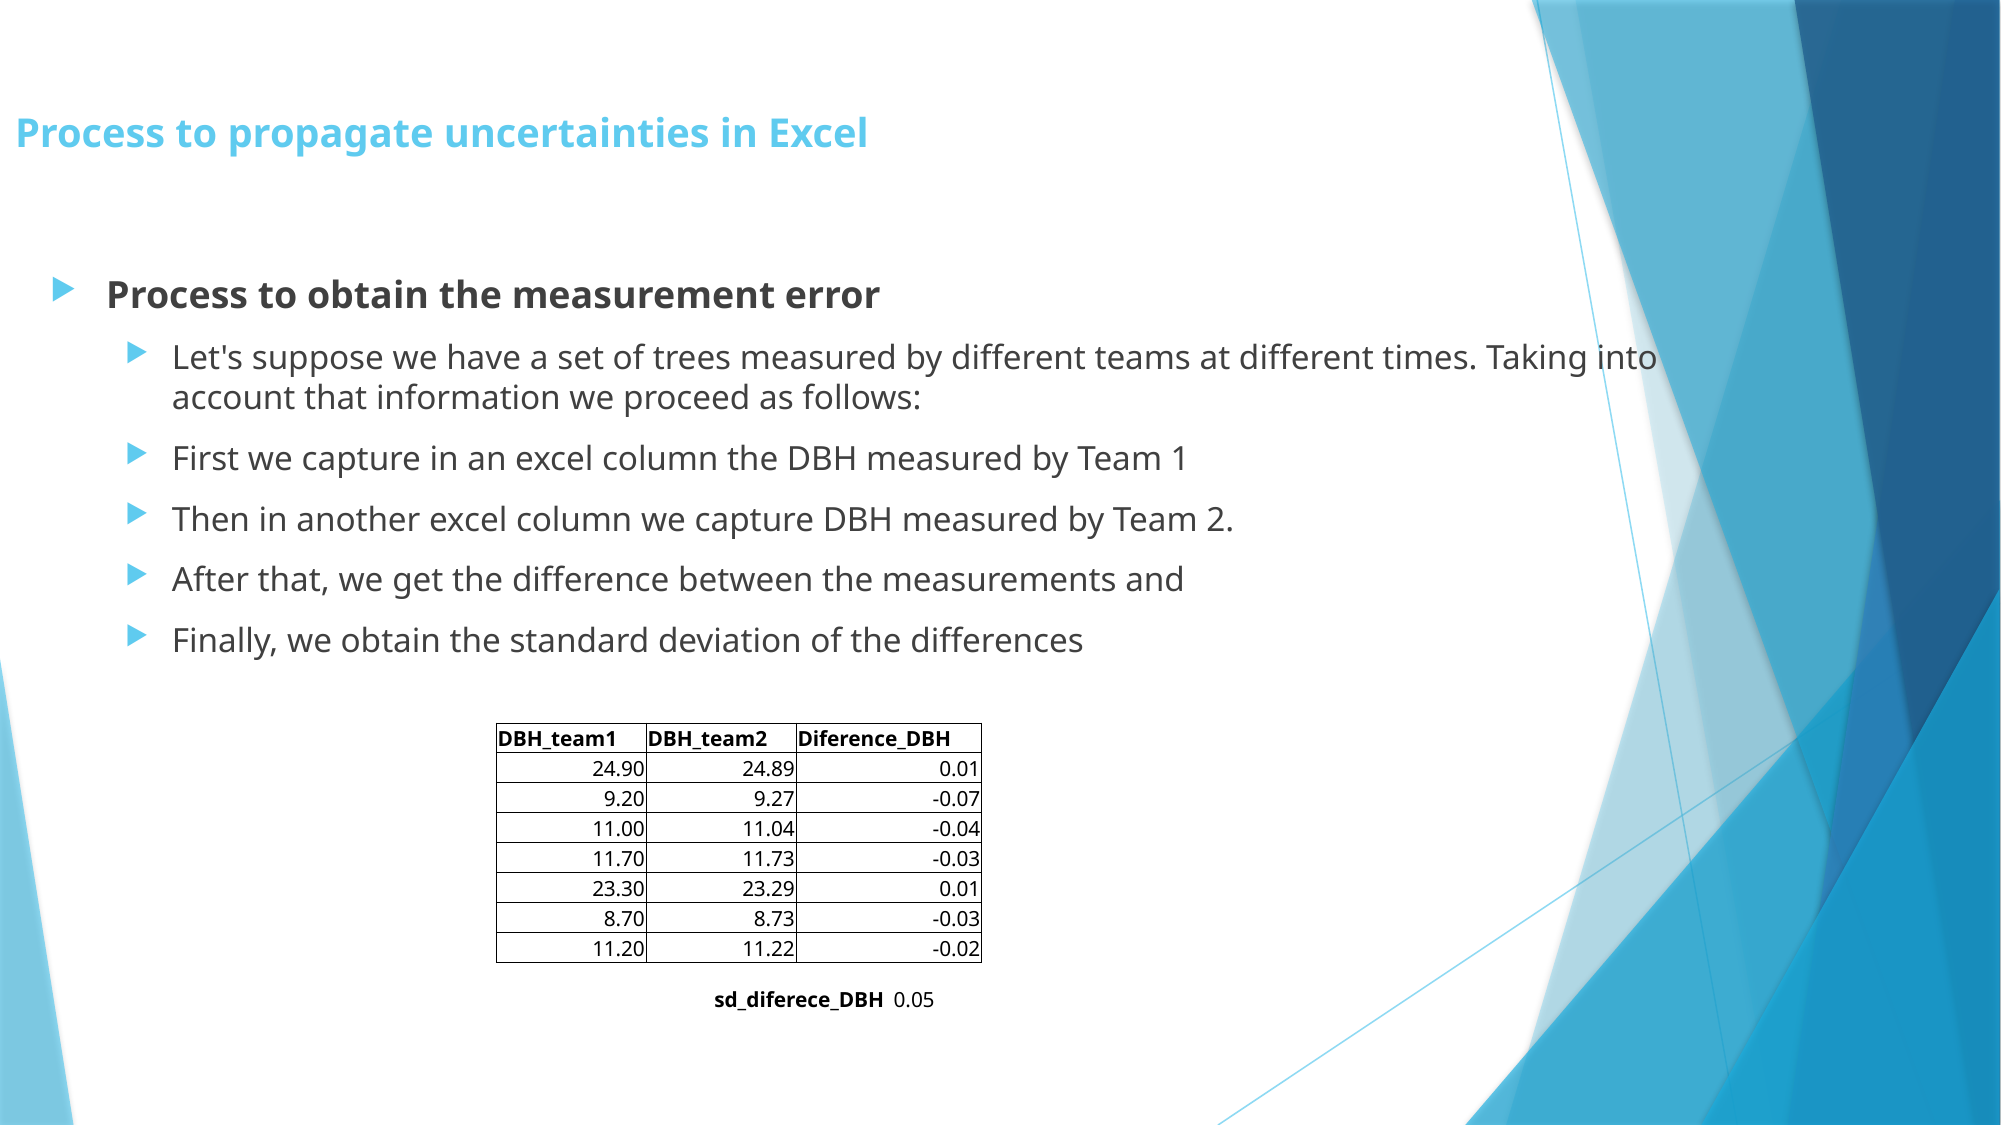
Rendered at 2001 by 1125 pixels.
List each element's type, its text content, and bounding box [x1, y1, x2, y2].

table_cell 11.73 [647, 843, 796, 872]
table_cell -0.03 [797, 903, 981, 932]
table_cell 24.89 [647, 753, 796, 782]
table_cell 8.73 [647, 903, 796, 932]
text_box sd_diferece_DBH 0.05 [699, 962, 960, 1023]
table_cell 23.30 [497, 873, 646, 902]
table_cell 8.70 [497, 903, 646, 932]
table_cell 11.00 [497, 813, 646, 842]
list Process to obtain the measurement error Let's suppose we have a set of trees measured by different teams at different times. Taking into account that information we proceed as follows: First we capture in an excel column the DBH measured by Team 1 Then in another excel column we capture DBH measured by Team 2. After that, we get the difference between the measurements and Finally, we obtain the standard deviation of the differences [35, 263, 1744, 696]
table_cell 11.70 [497, 843, 646, 872]
table_cell 0.01 [797, 753, 981, 782]
table_cell -0.04 [797, 813, 981, 842]
title Process to propagate uncertainties in Excel [0, 99, 1609, 211]
table_cell 9.27 [647, 783, 796, 812]
table_header Diference_DBH [797, 724, 981, 752]
table_cell 23.29 [647, 873, 796, 902]
table_cell 11.20 [497, 933, 646, 962]
table_header DBH_team1 [497, 724, 646, 752]
table_header DBH_team2 [647, 724, 796, 752]
table_cell -0.03 [797, 843, 981, 872]
table_cell -0.07 [797, 783, 981, 812]
table_cell 11.22 [647, 933, 796, 962]
table_cell 24.90 [497, 753, 646, 782]
table_cell 0.01 [797, 873, 981, 902]
table_cell 11.04 [647, 813, 796, 842]
table_cell 9.20 [497, 783, 646, 812]
table_cell -0.02 [797, 933, 981, 962]
